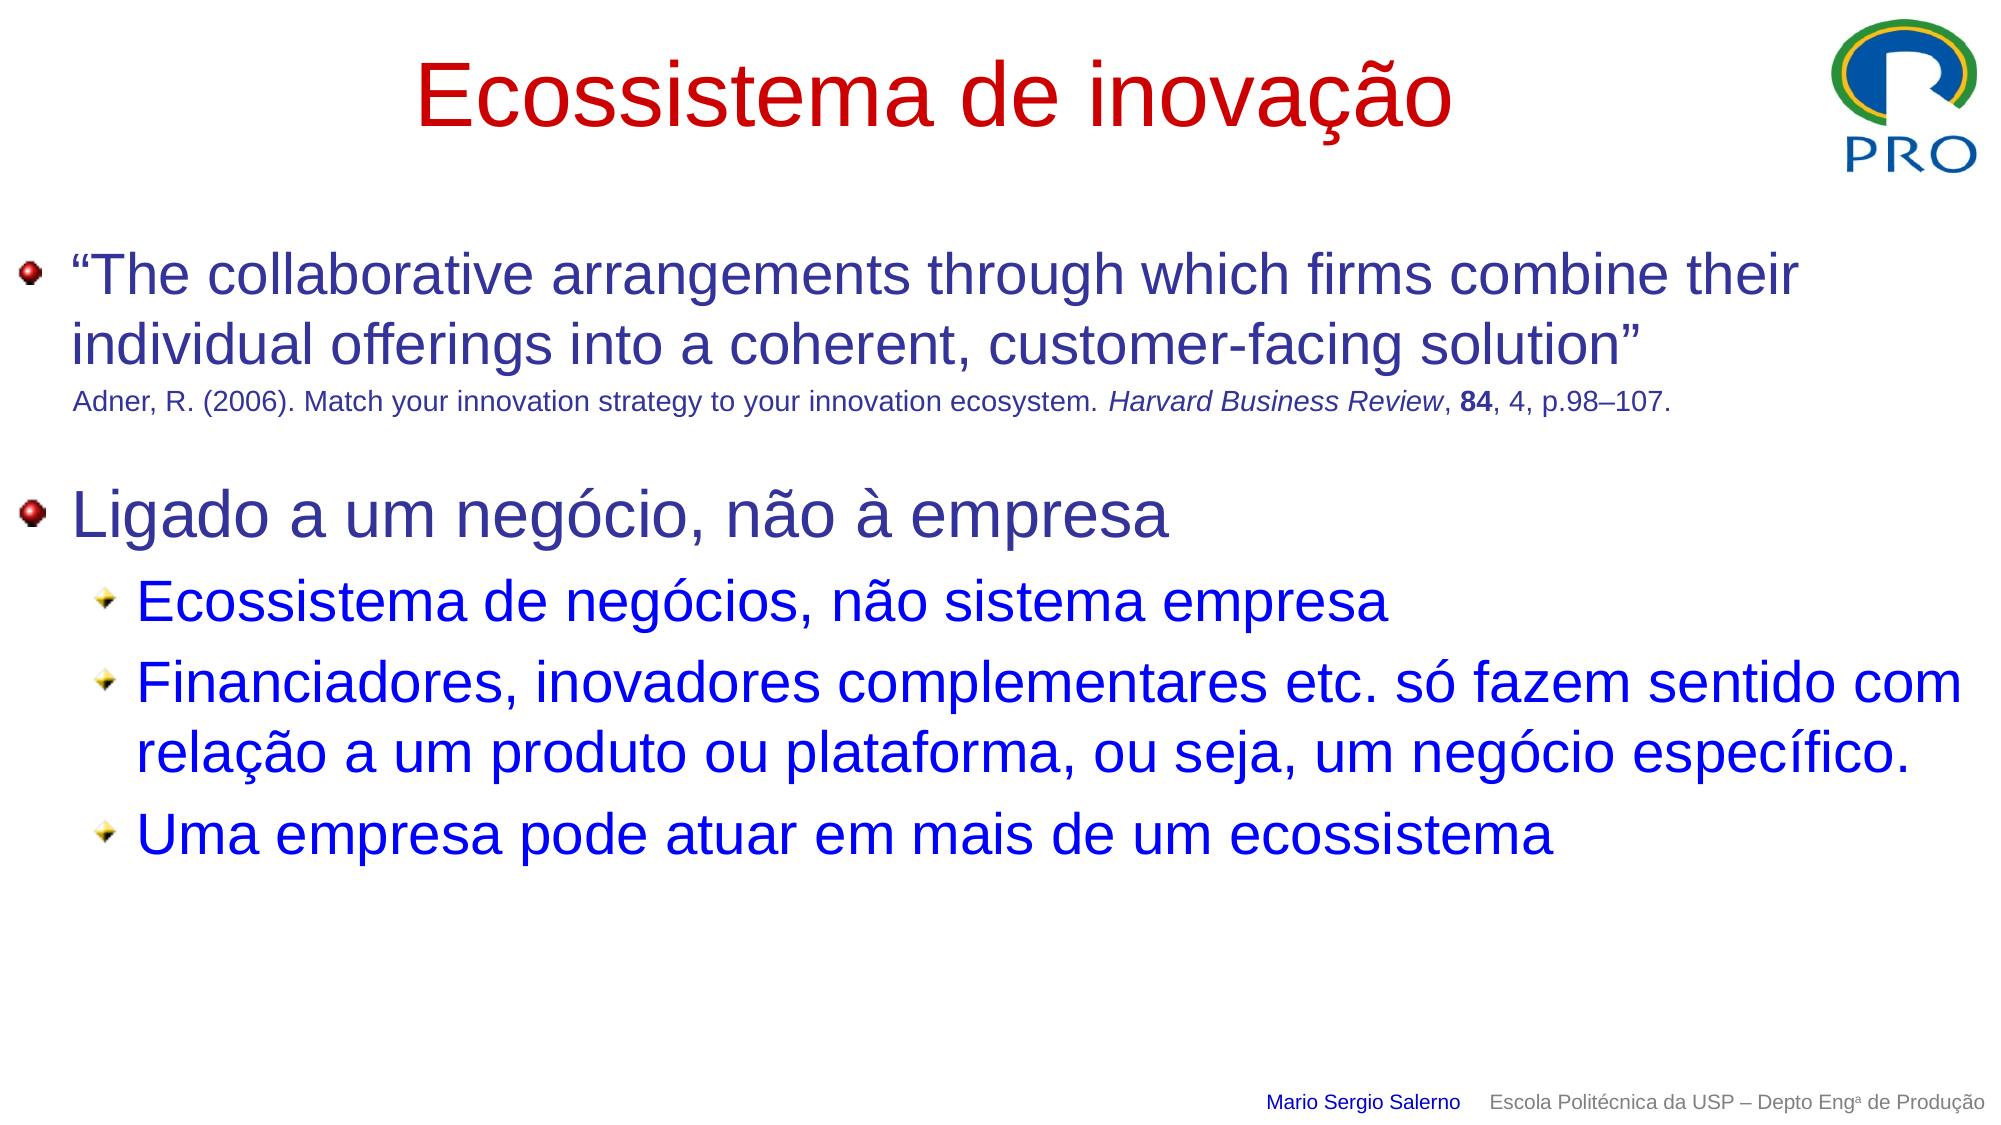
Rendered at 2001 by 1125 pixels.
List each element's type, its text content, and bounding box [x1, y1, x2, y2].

title Ecossistema de inovação [279, 18, 1591, 161]
list “The collaborative arrangements through which firms combine their individual offerings into a coherent, customer-facing solution” Adner, R. (2006). Match your innovation strategy to your innovation ecosystem. Harvard Business Review, 84, 4, p.98–107. Ligado a um negócio, não à empresa Ecossistema de negócios, não sistema empresa Financiadores, inovadores complementares etc. só fazem sentido com relação a um produto ou plataforma, ou seja, um negócio específico. Uma empresa pode atuar em mais de um ecossistema [0, 228, 1982, 1104]
picture [15, 257, 42, 285]
picture [90, 816, 119, 846]
picture [90, 664, 119, 694]
footer Mario Sergio Salerno Escola Politécnica da USP – Depto Enga de Produção [456, 1080, 2000, 1125]
picture [1831, 19, 1977, 173]
picture [90, 583, 119, 612]
picture [15, 495, 46, 527]
